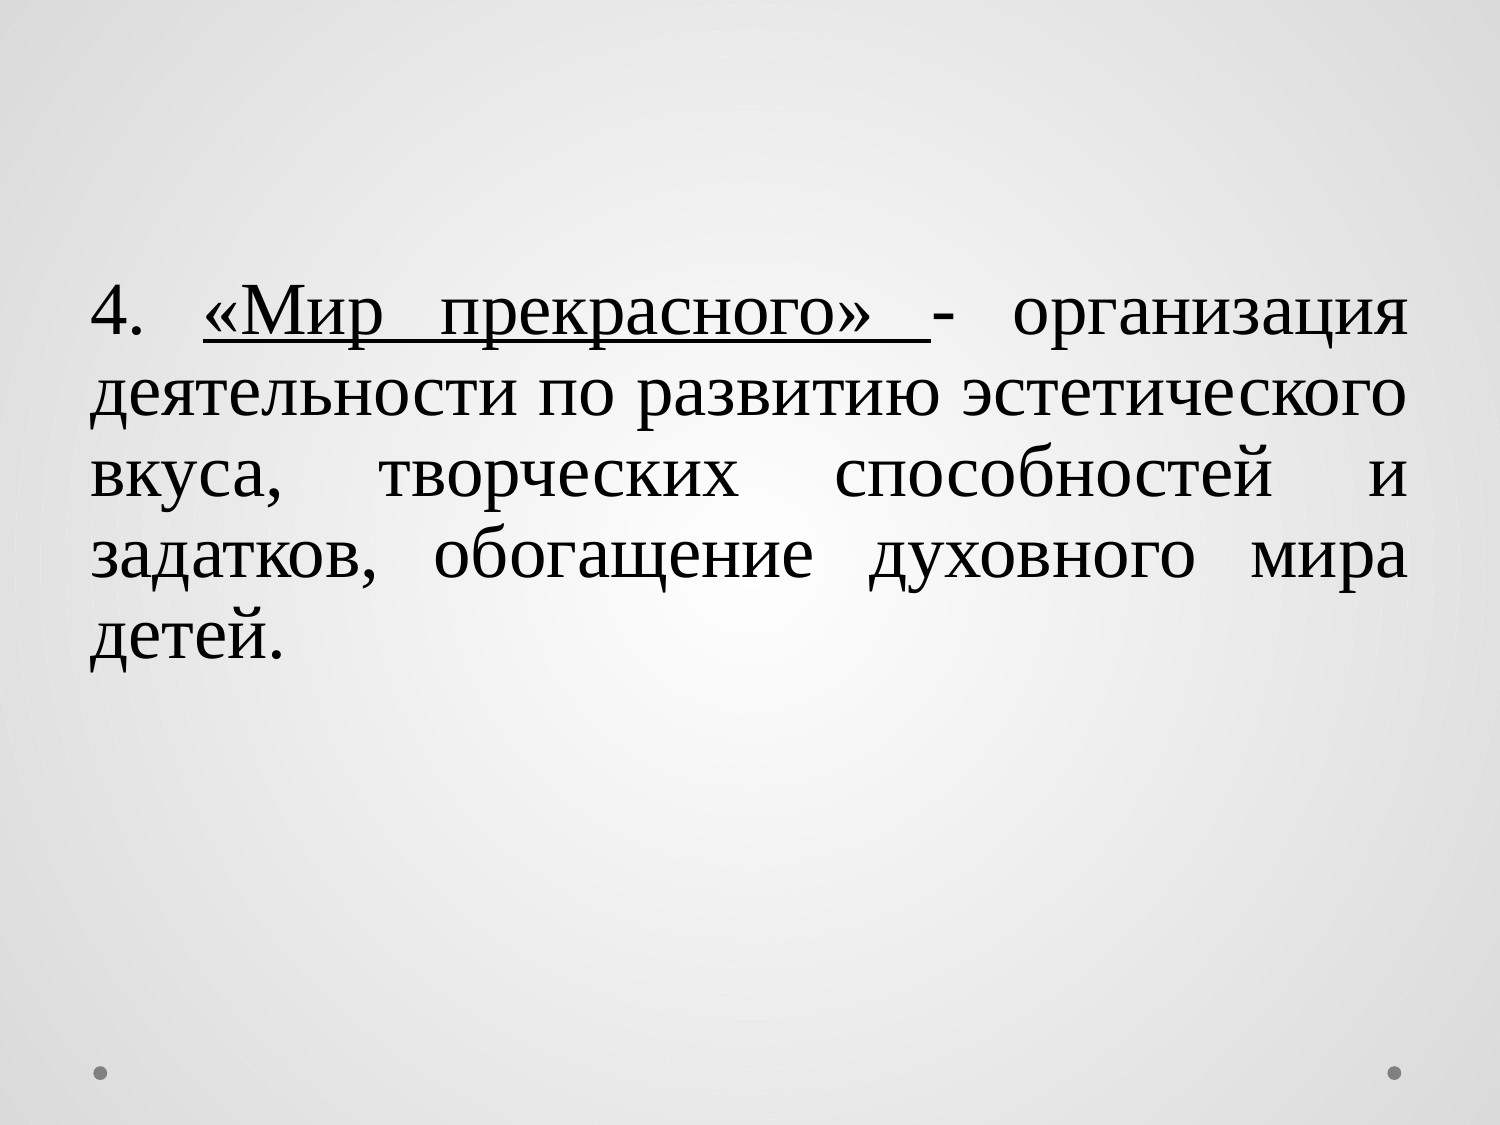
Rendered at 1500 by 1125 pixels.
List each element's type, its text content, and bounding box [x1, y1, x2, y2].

list 4. «Мир прекрасного» - организация деятельности по развитию эстетического вкуса, творческих способностей и задатков, обогащение духовного мира детей. [75, 262, 1425, 1005]
